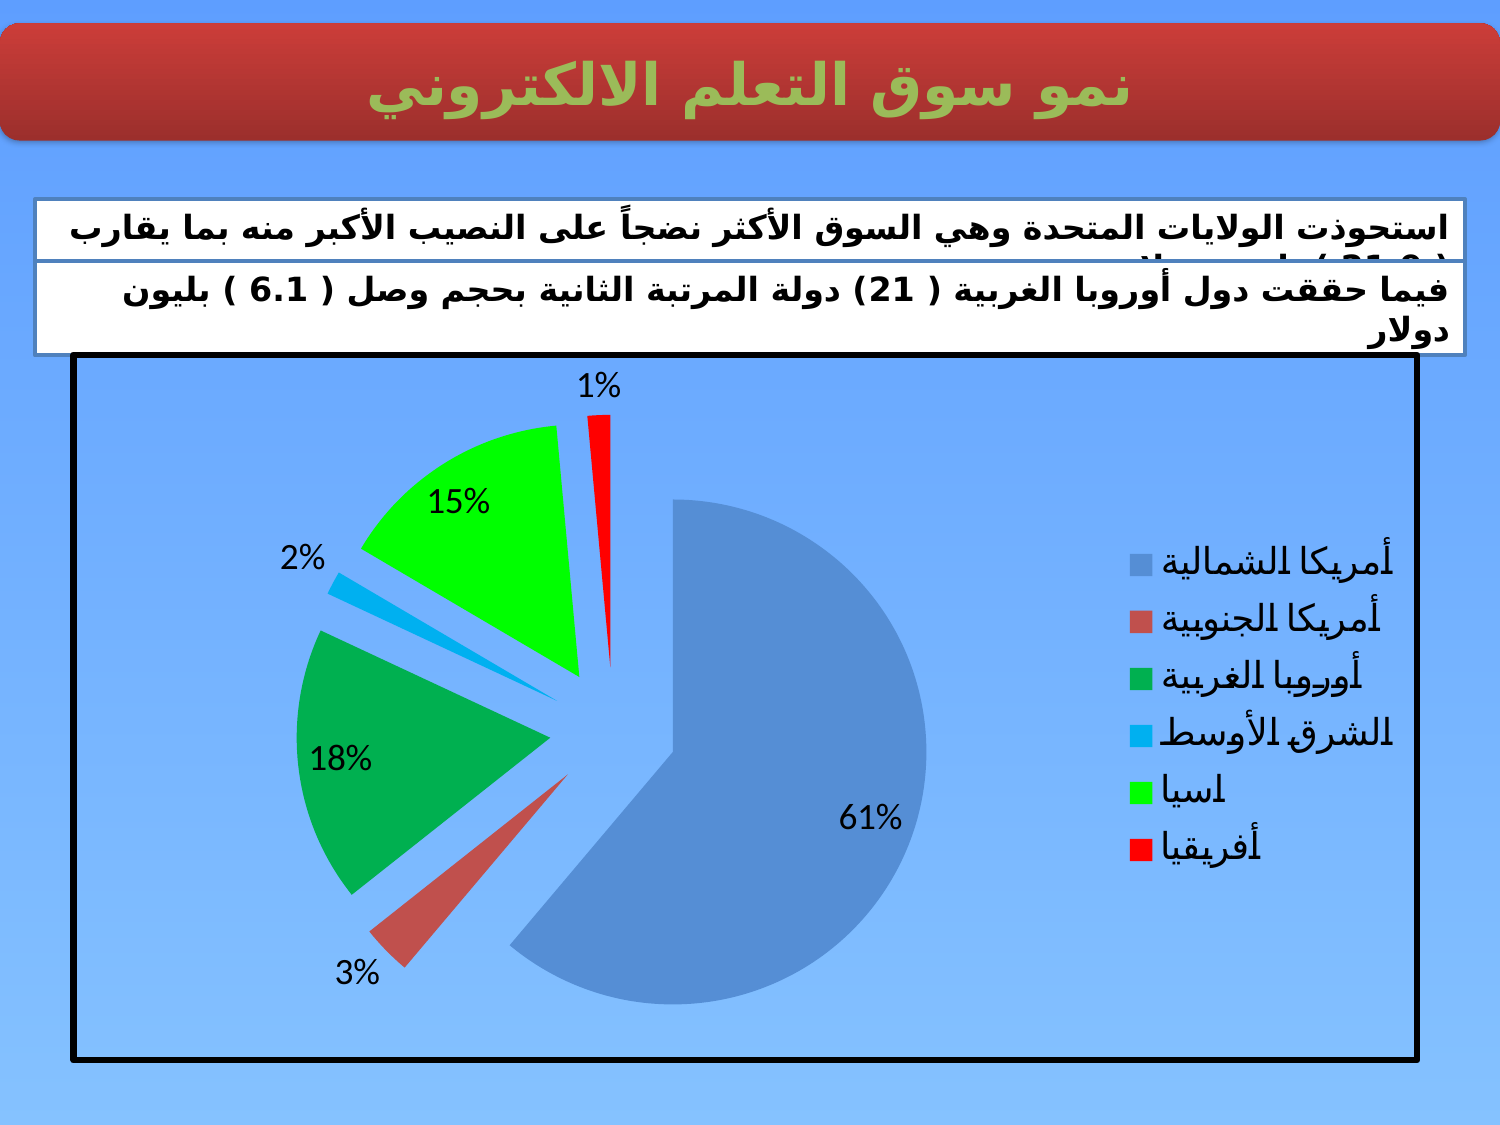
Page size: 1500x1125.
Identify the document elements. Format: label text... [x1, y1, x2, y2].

text_box فيما حققت دول أوروبا الغربية ( 21) دولة المرتبة الثانية بحجم وصل ( 6.1 ) بليون دولار [33, 259, 1467, 357]
text_box استحوذت الولايات المتحدة وهي السوق الأكثر نضجاً على النصيب الأكبر منه بما يقارب ( 21.9 ) بليون دولار [33, 197, 1467, 259]
chart [70, 351, 1421, 1064]
text_box نمو سوق التعلم الالكتروني [0, 23, 1500, 141]
